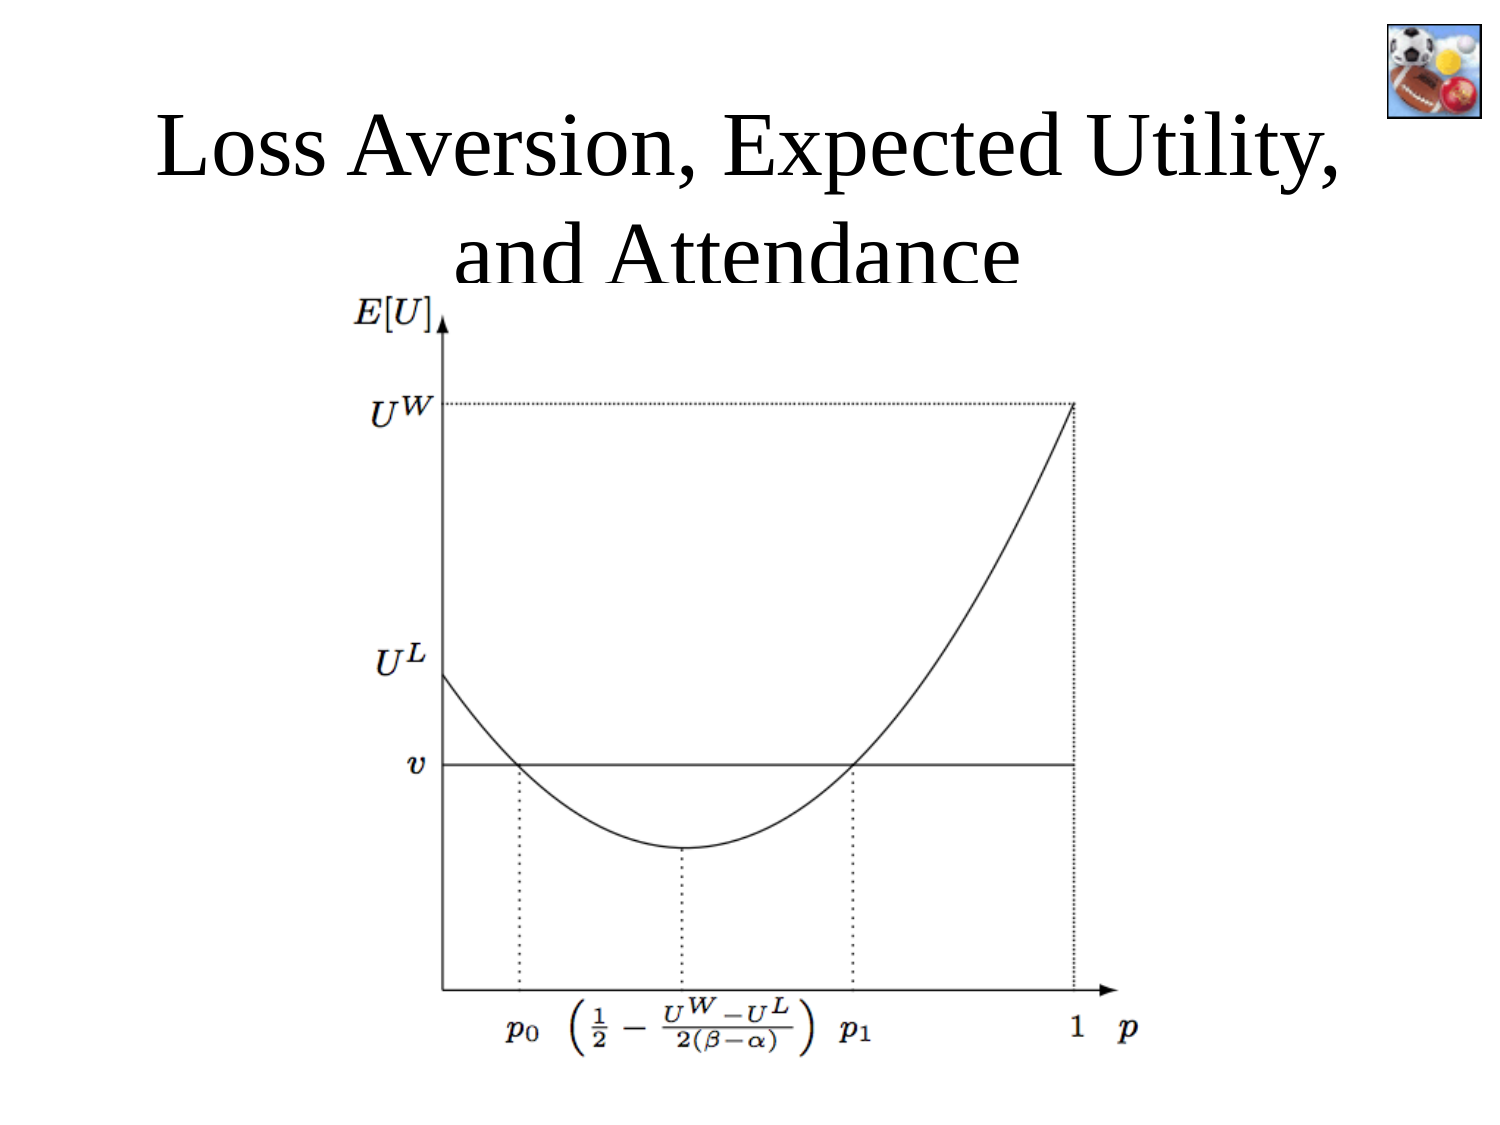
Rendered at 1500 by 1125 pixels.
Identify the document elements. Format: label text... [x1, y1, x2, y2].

picture [340, 283, 1160, 1063]
title Loss Aversion, Expected Utility, and Attendance [112, 99, 1388, 288]
picture [1387, 24, 1482, 119]
